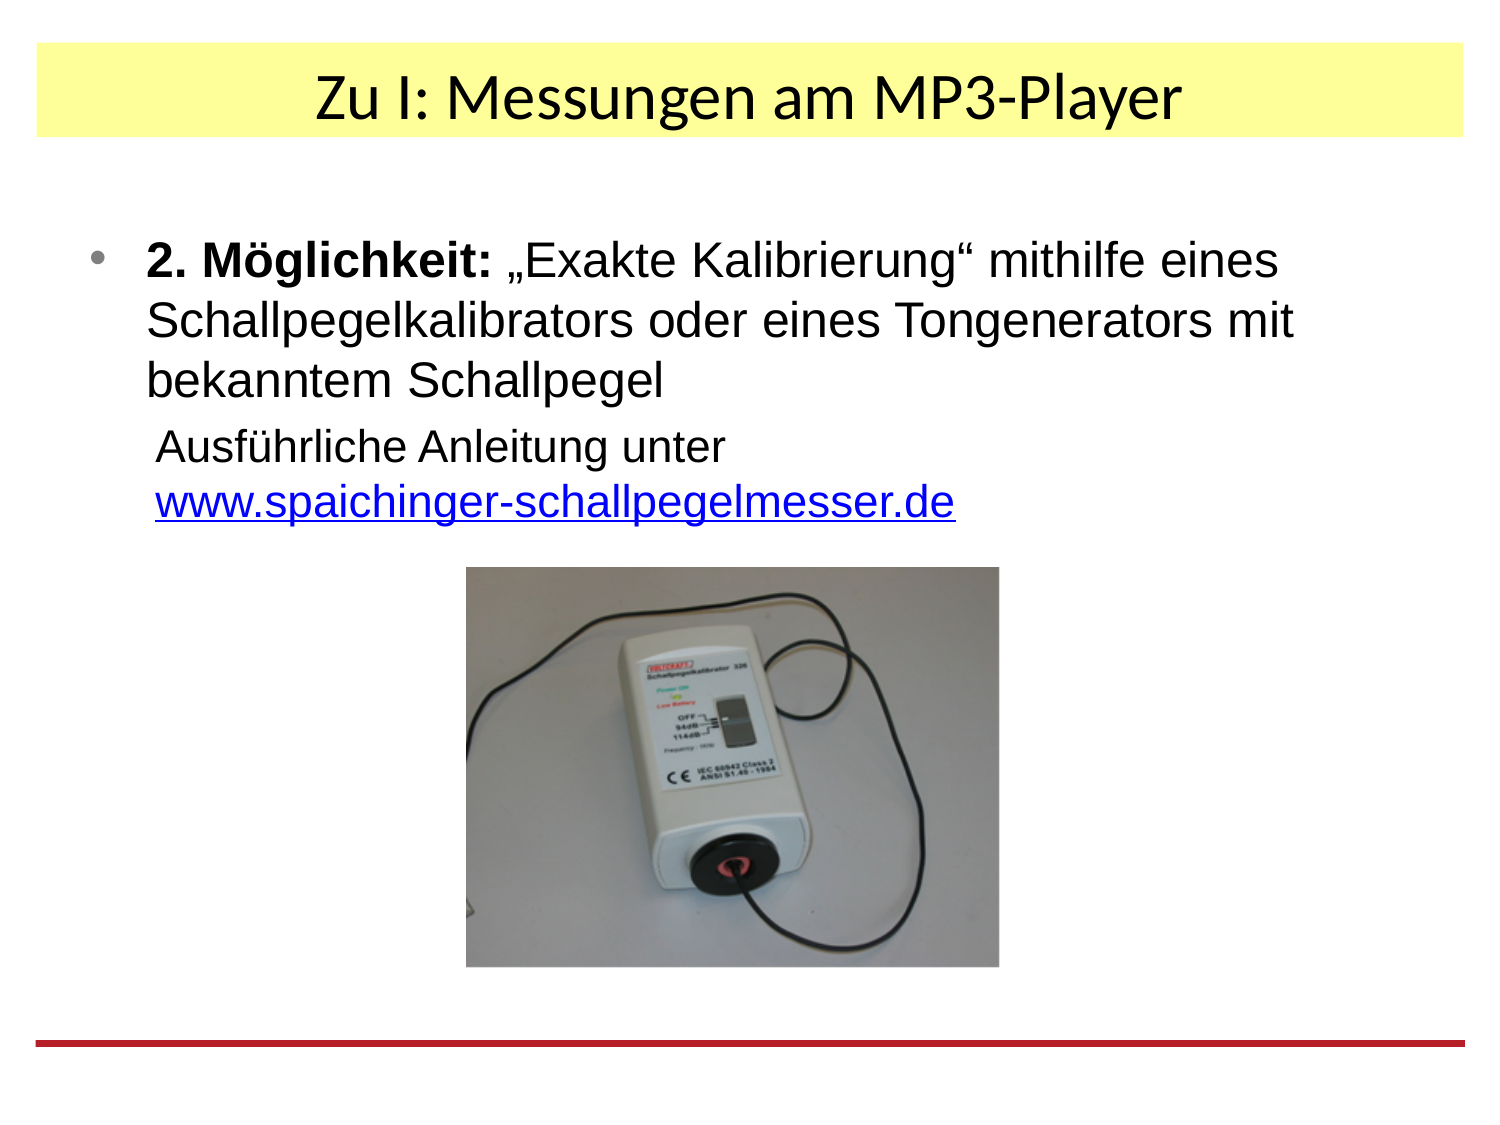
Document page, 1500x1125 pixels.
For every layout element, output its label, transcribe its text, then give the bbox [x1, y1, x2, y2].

list 2. Möglichkeit: „Exakte Kalibrierung“ mithilfe eines Schallpegelkalibrators oder eines Tongenerators mit bekanntem Schallpegel Ausführliche Anleitung unter www.spaichinger-schallpegelmesser.de [75, 219, 1425, 1005]
picture [466, 567, 1002, 970]
title Zu I: Messungen am MP3-Player [75, 45, 1425, 149]
